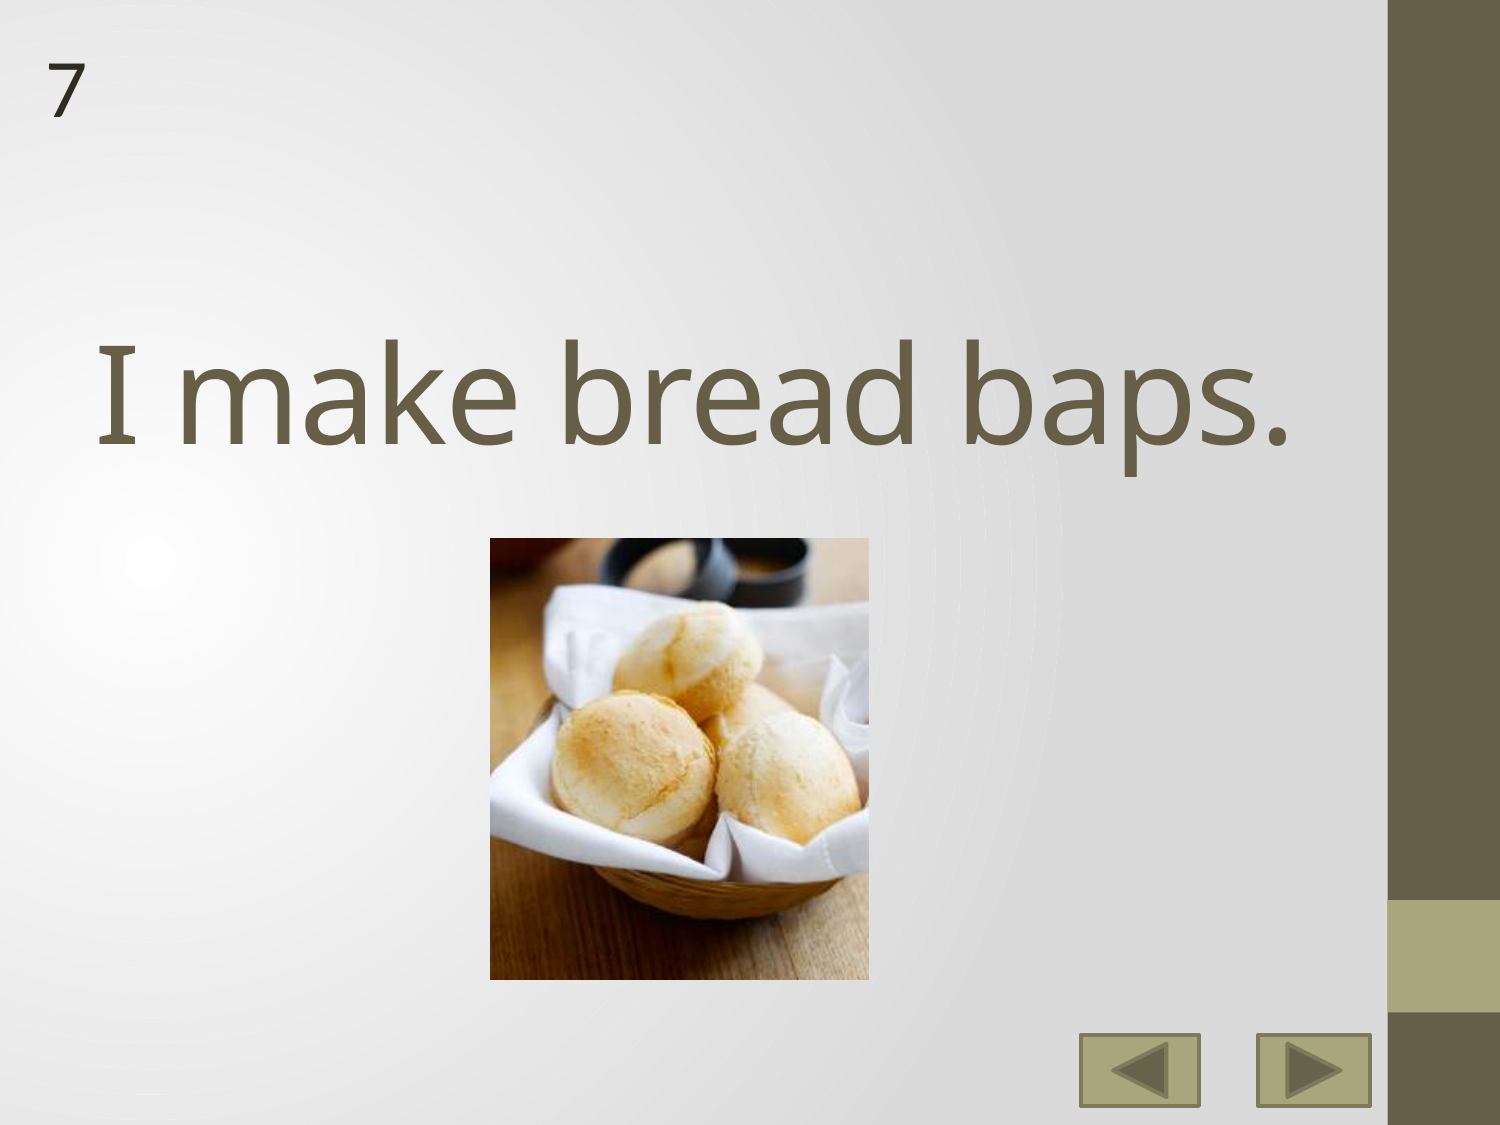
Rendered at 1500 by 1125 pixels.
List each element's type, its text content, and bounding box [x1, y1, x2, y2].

title I make bread baps. [76, 219, 1315, 480]
text_box [1079, 1033, 1201, 1108]
text_box [1256, 1033, 1372, 1108]
picture [489, 538, 869, 981]
text_box 7 [30, 26, 166, 142]
